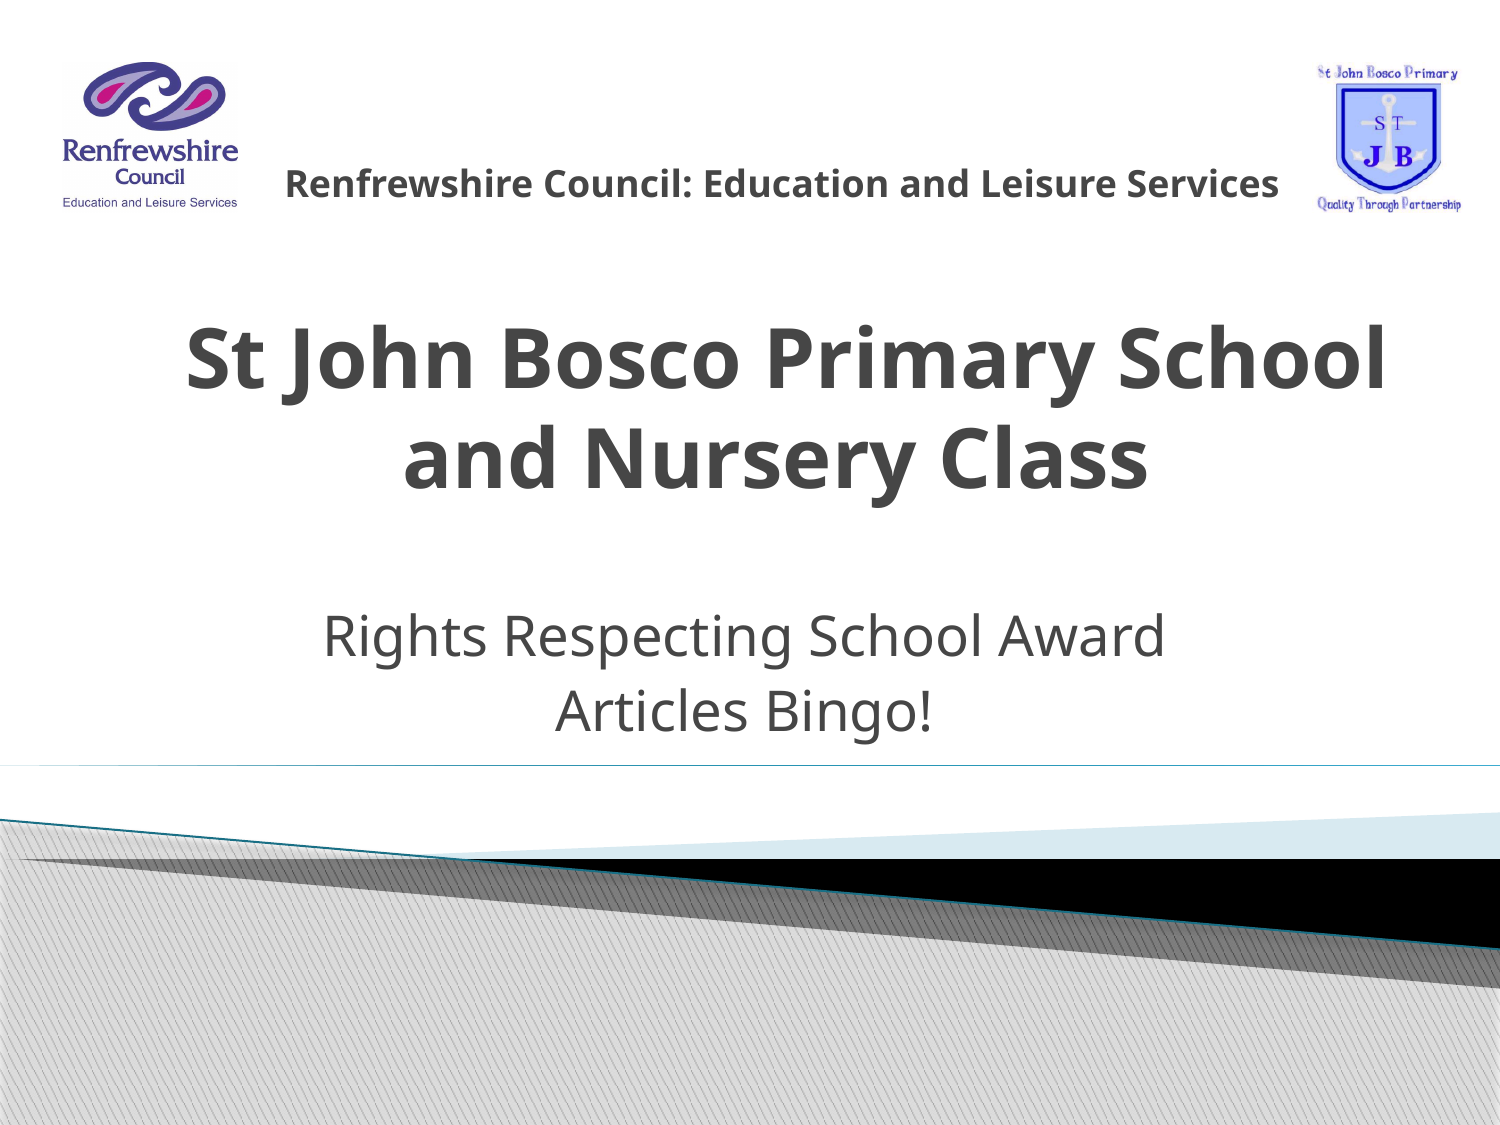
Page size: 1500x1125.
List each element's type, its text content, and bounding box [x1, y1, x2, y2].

subtitle Rights Respecting School Award Articles Bingo! [112, 592, 1388, 790]
title Renfrewshire Council: Education and Leisure Services St John Bosco Primary School and Nursery Class [150, 99, 1425, 513]
picture [62, 62, 238, 213]
picture [5, 859, 1500, 989]
picture [1312, 62, 1463, 213]
